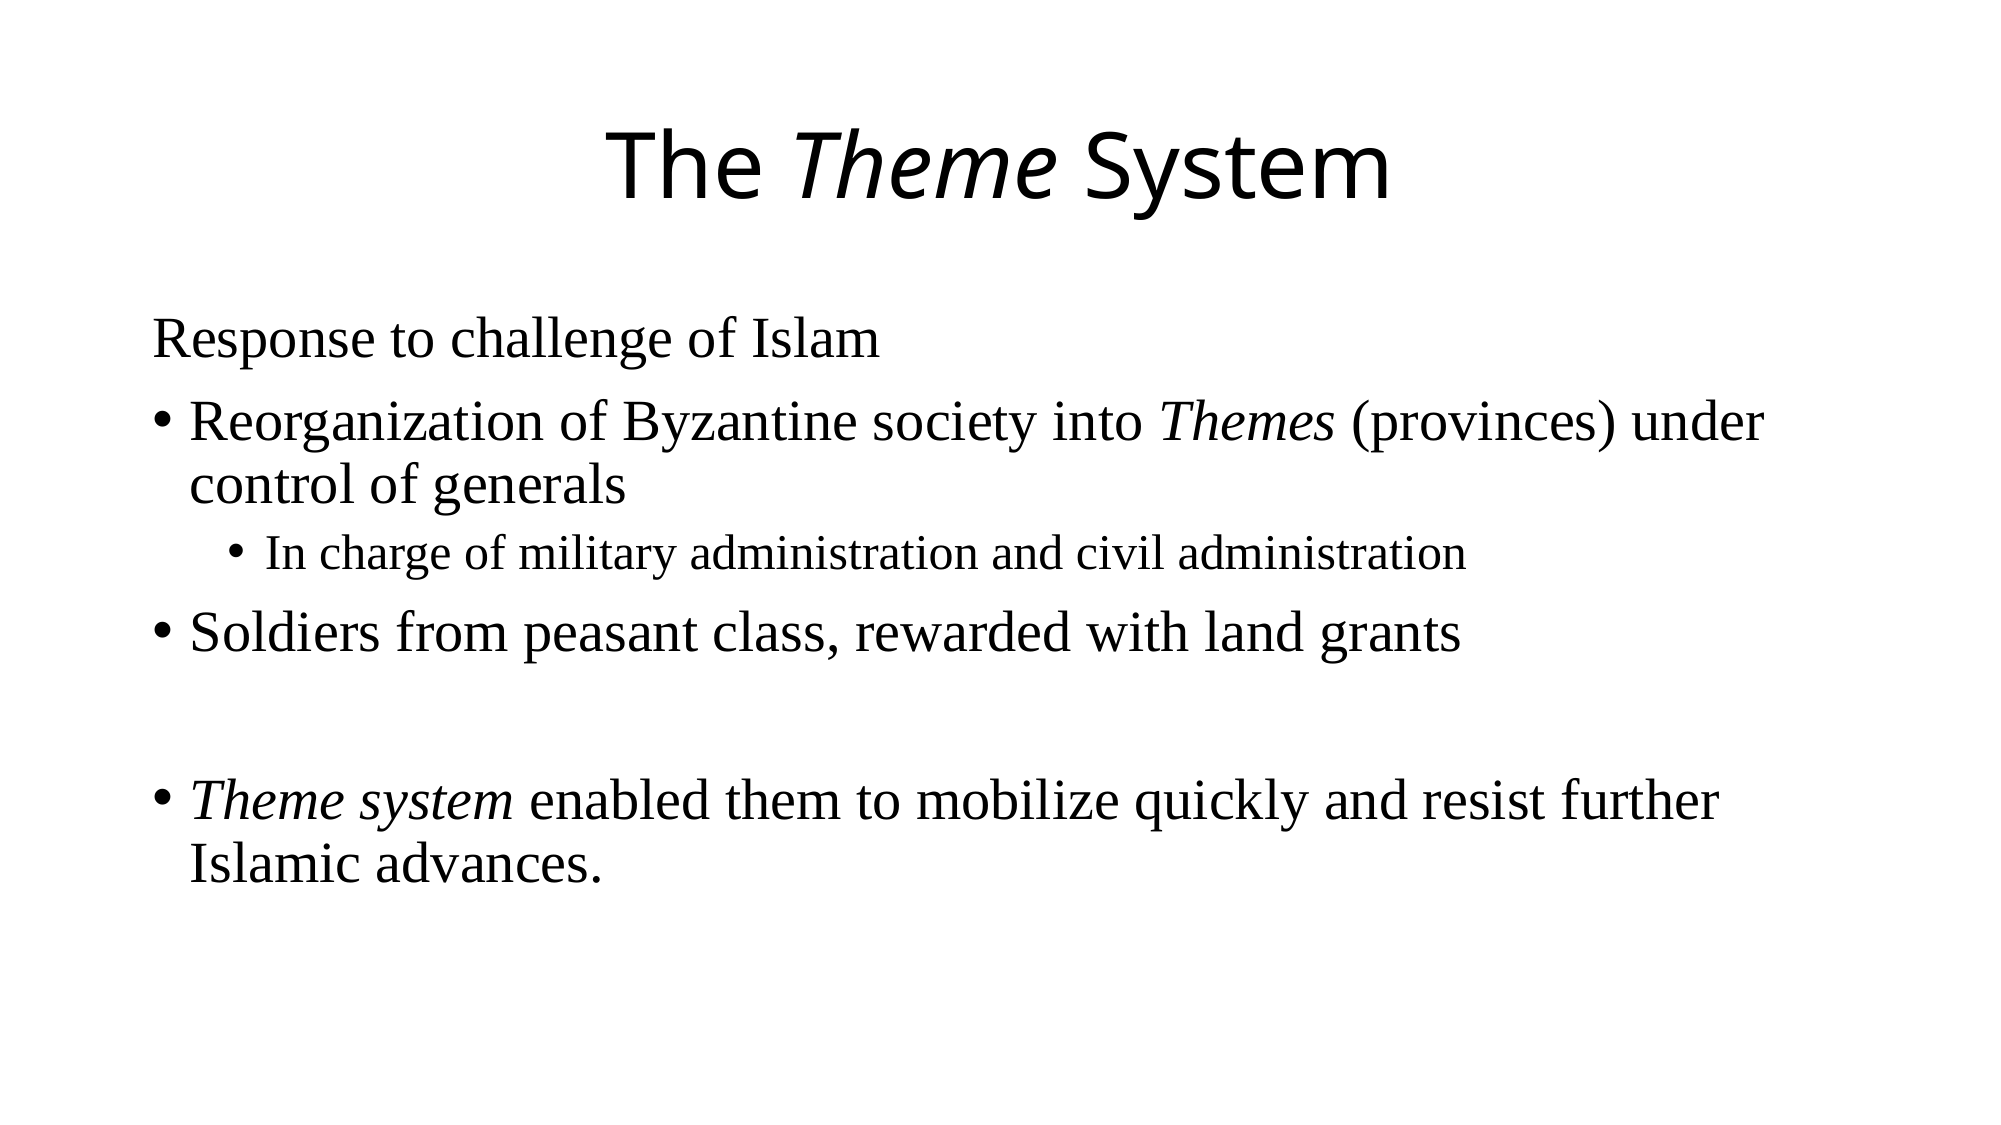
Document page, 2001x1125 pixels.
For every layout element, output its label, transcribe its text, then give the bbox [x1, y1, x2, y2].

list Response to challenge of Islam Reorganization of Byzantine society into Themes (provinces) under control of generals In charge of military administration and civil administration Soldiers from peasant class, rewarded with land grants Theme system enabled them to mobilize quickly and resist further Islamic advances. [137, 299, 1863, 1014]
title The Theme System [137, 59, 1863, 278]
